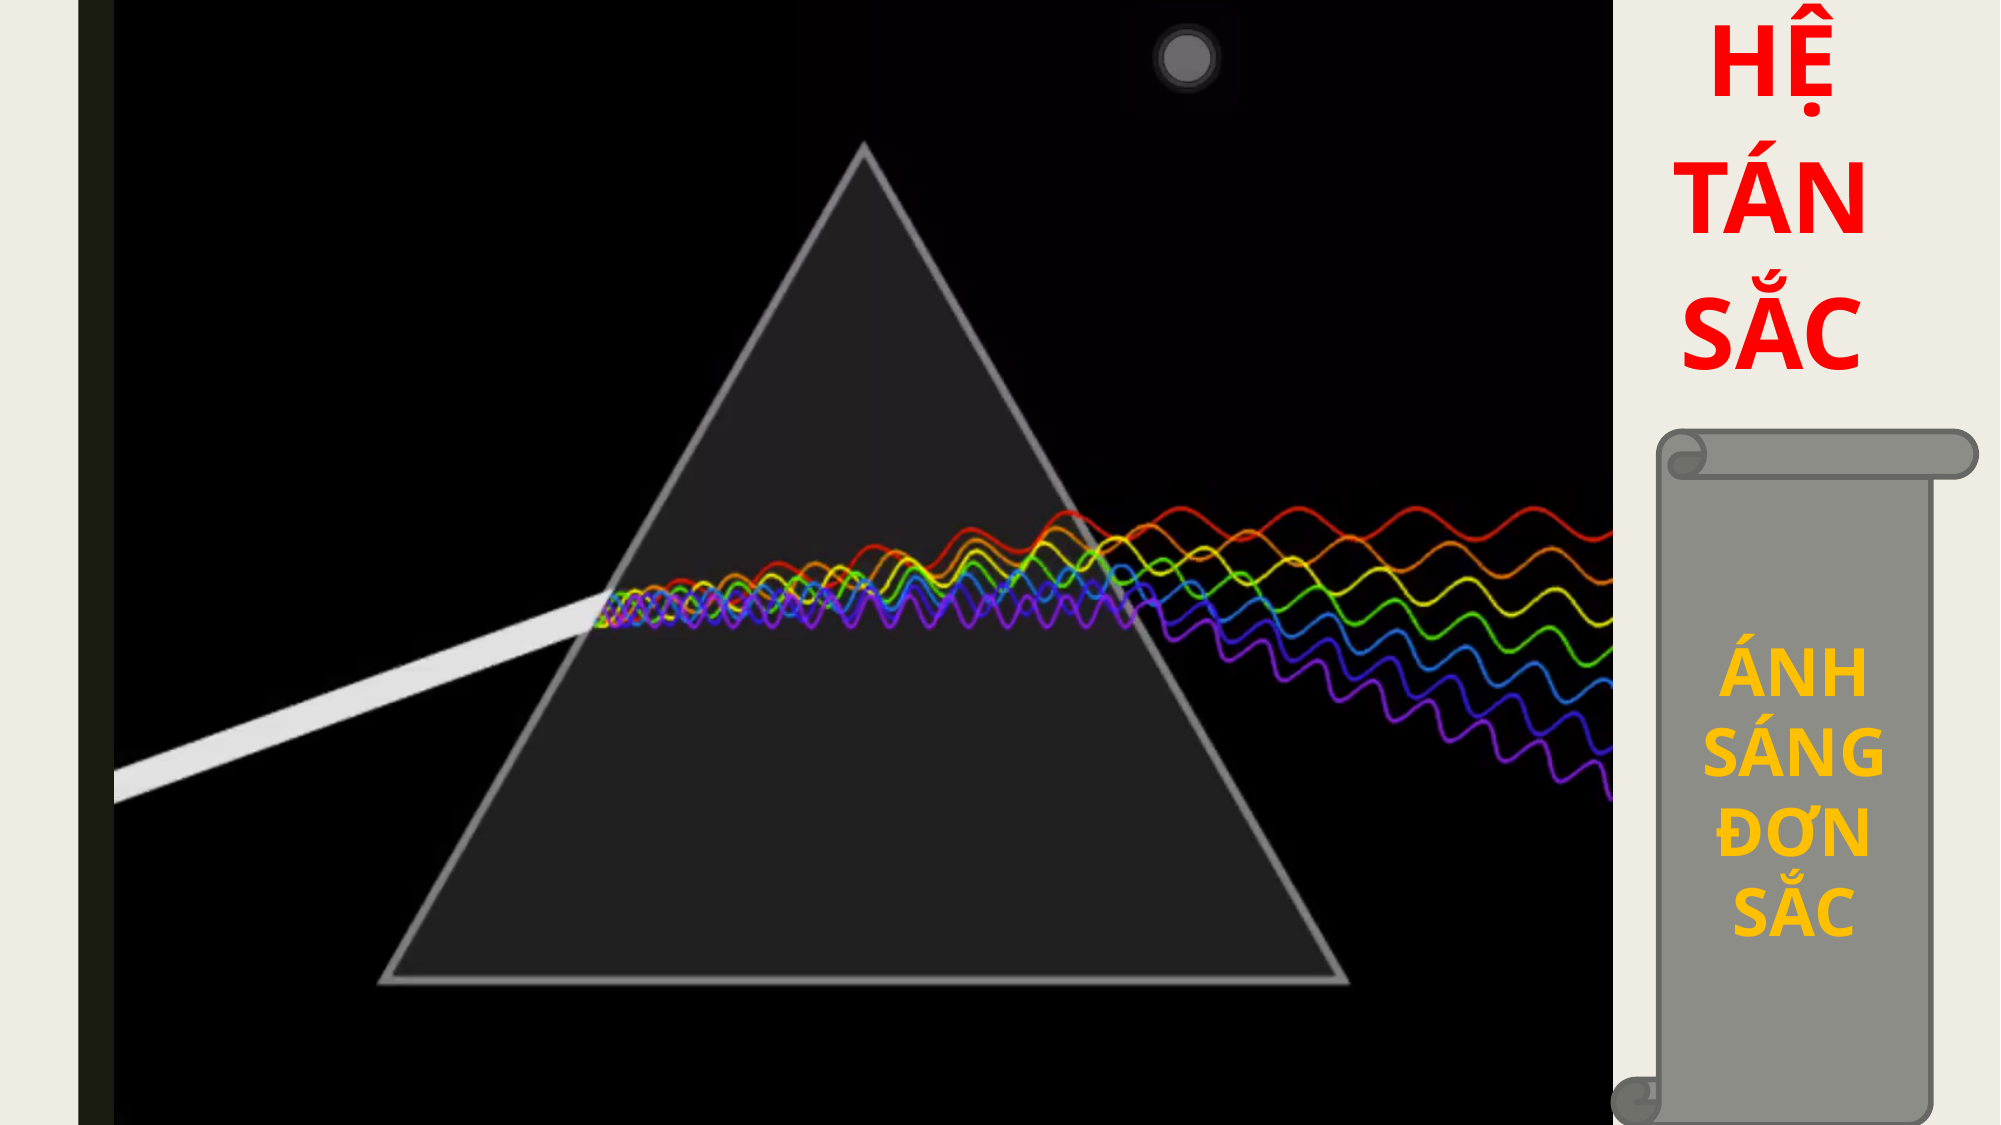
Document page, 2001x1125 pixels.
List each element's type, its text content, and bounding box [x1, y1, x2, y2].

text_box ÁNH SÁNG ĐƠN SẮC [1614, 428, 1980, 1125]
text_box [113, 0, 1614, 1125]
list HỆ TÁN SẮC [1614, 0, 2000, 400]
